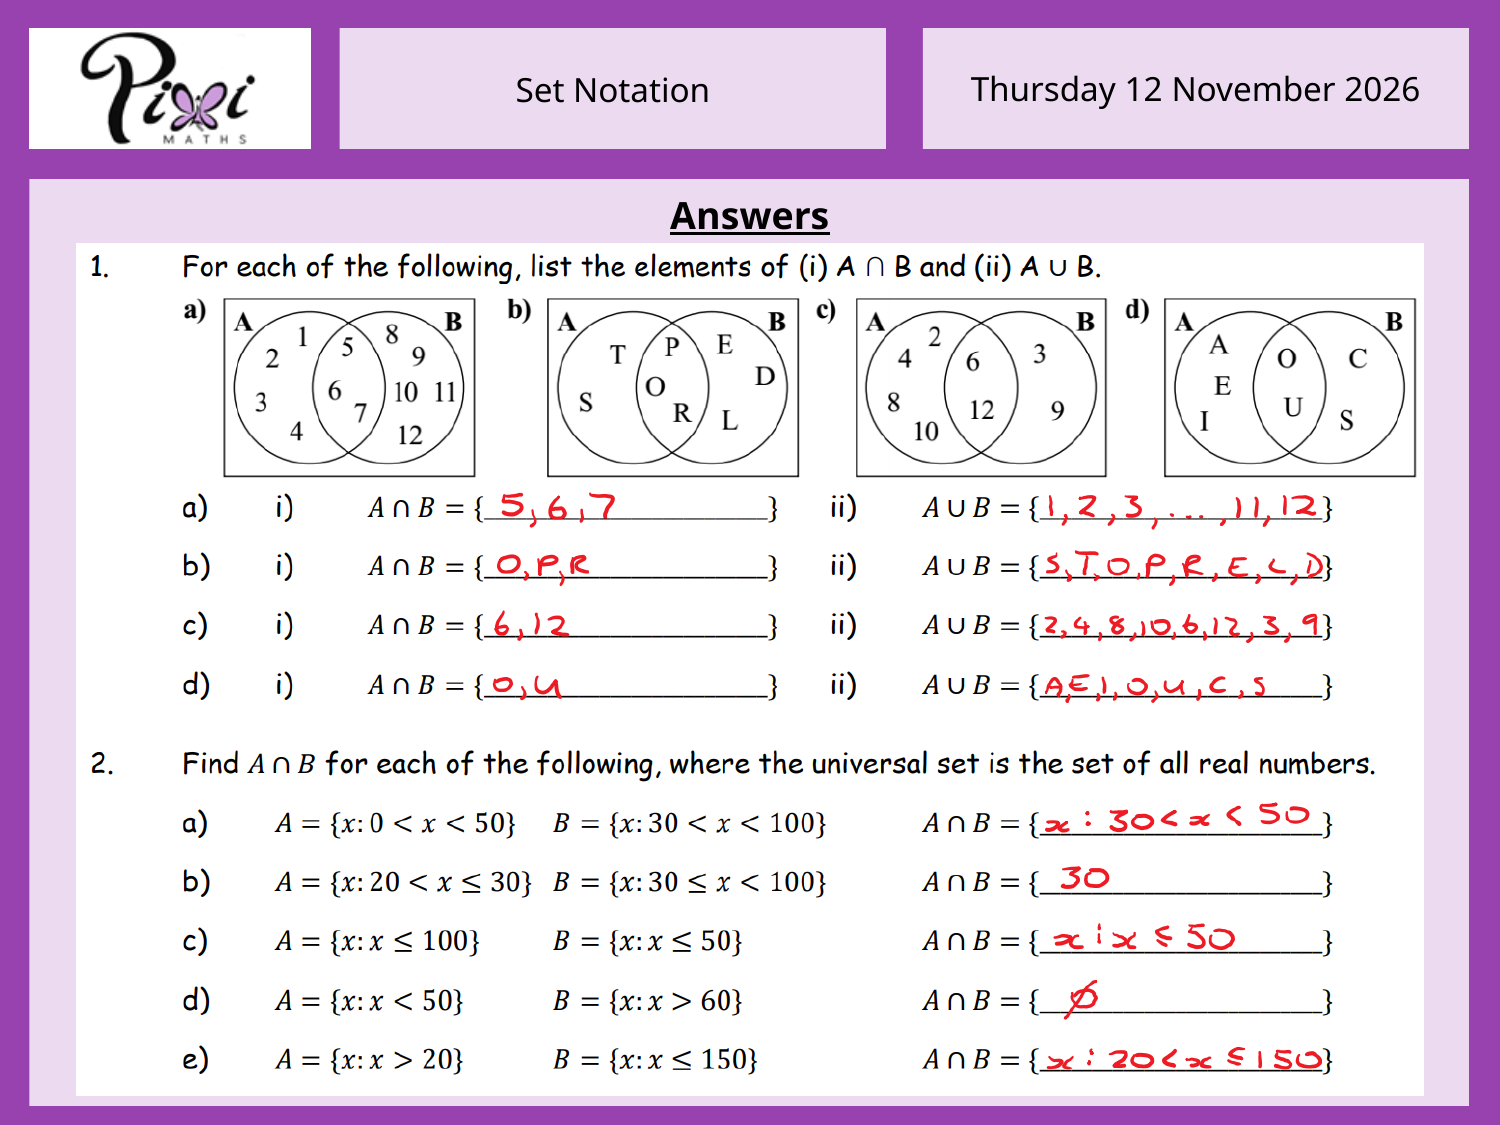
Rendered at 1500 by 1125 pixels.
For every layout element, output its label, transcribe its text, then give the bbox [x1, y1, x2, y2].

picture [0, 0, 1500, 1125]
text_box Answers [41, 184, 1459, 245]
